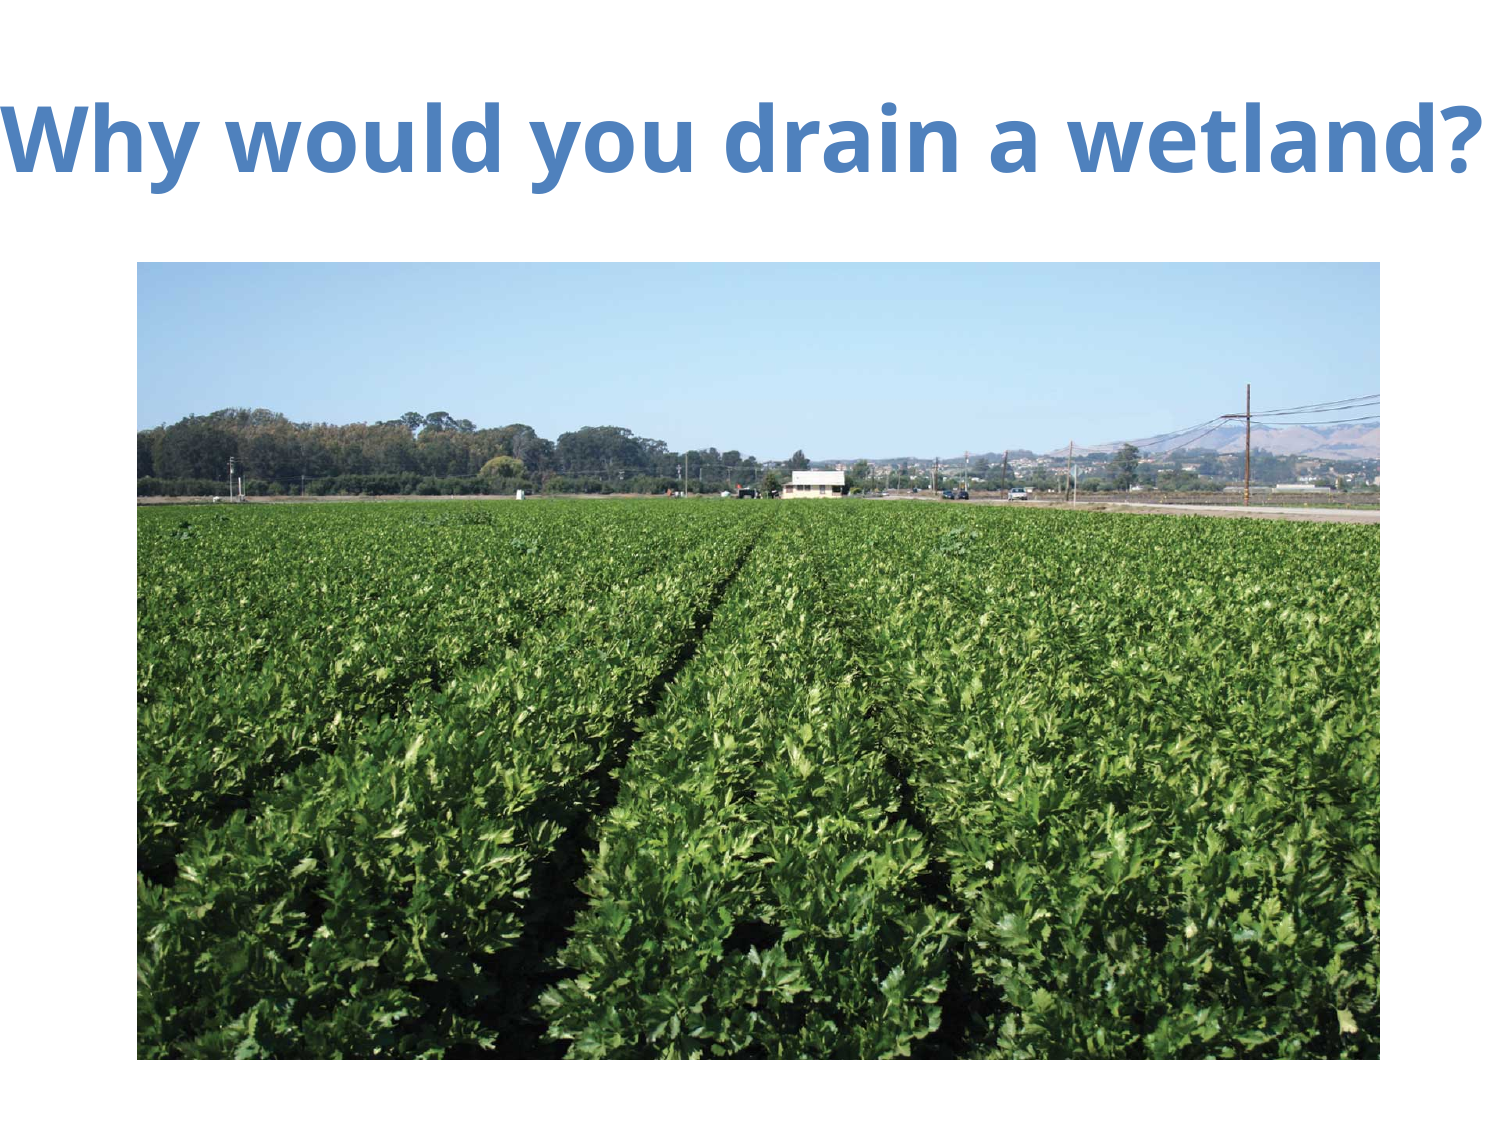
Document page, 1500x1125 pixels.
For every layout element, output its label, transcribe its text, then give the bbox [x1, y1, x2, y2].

picture [137, 262, 1380, 1060]
text_box Why would you drain a wetland? [0, 73, 1500, 199]
